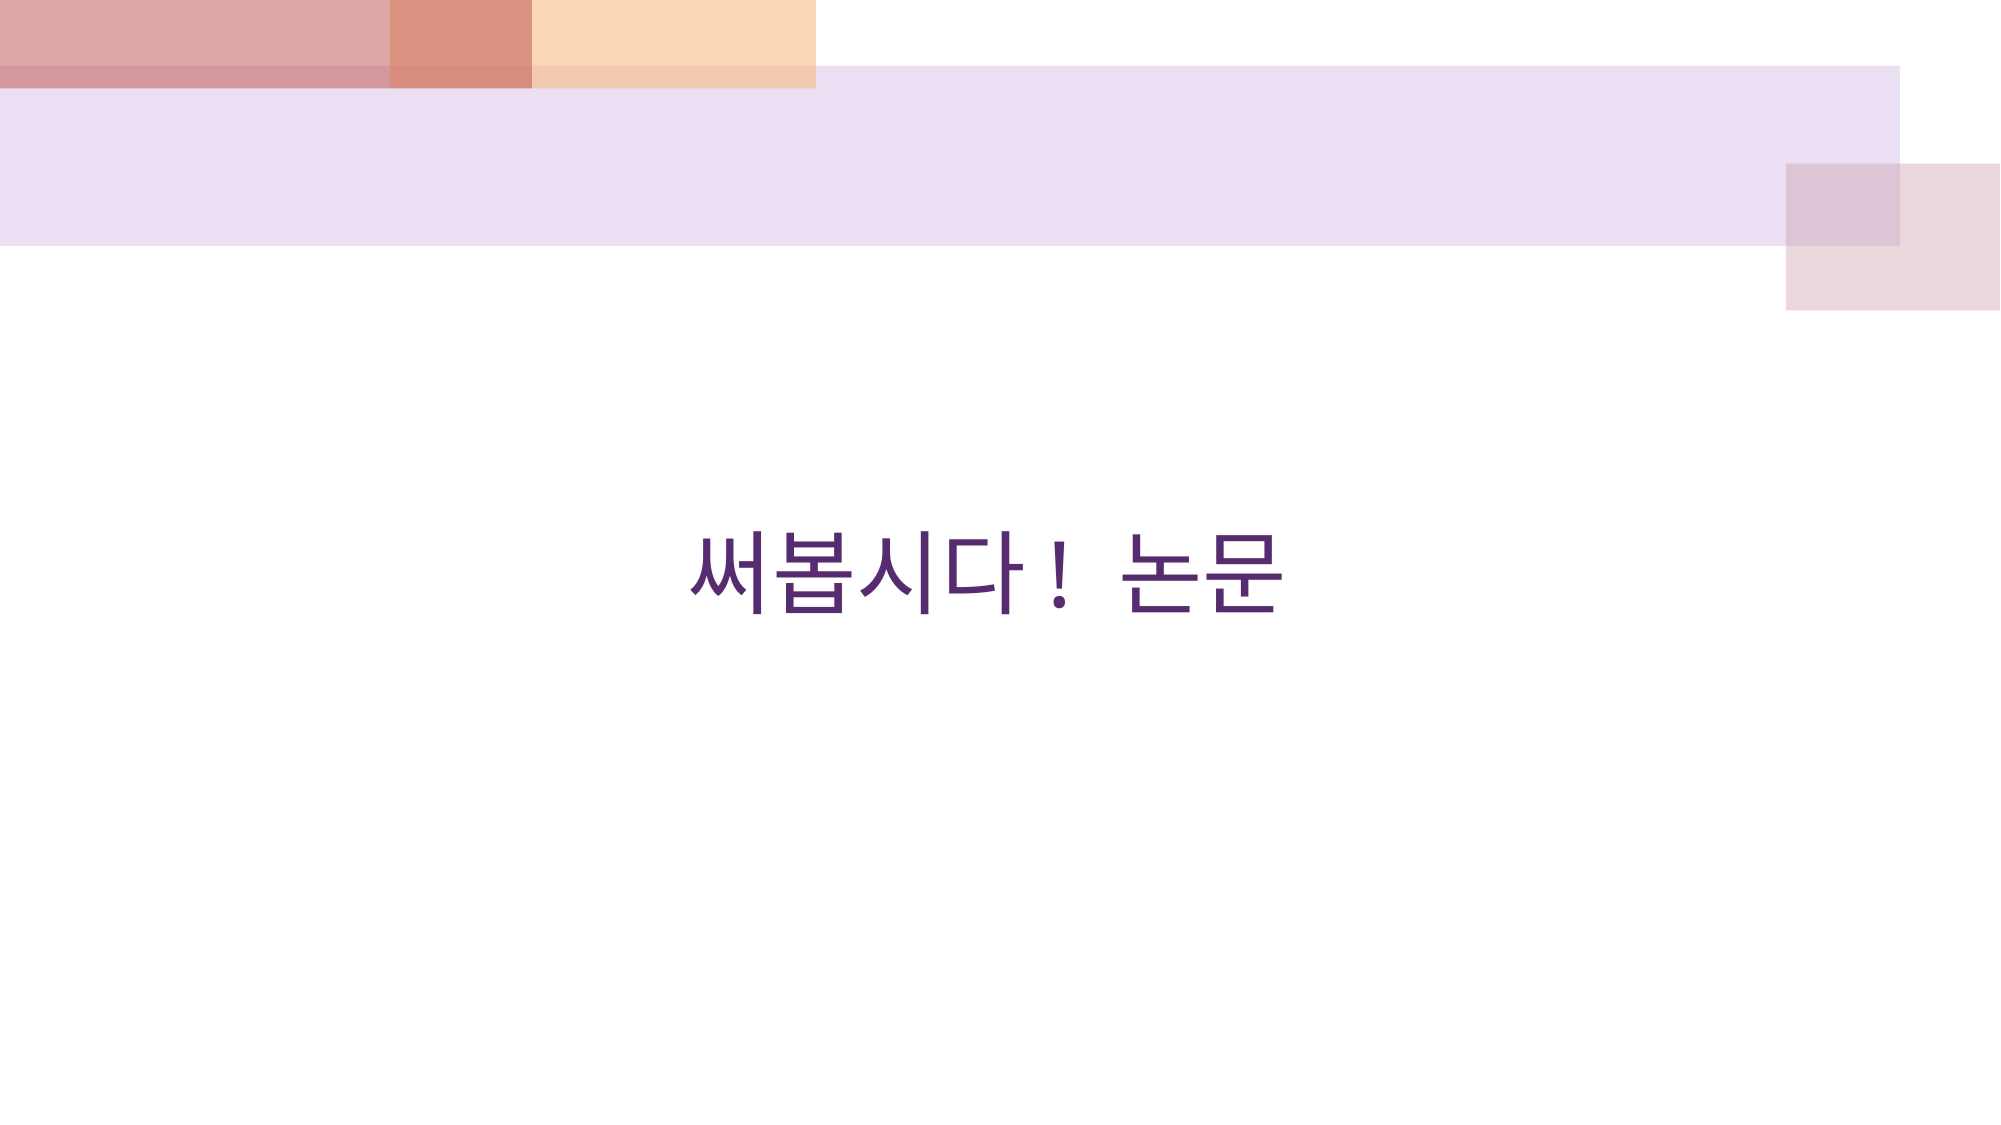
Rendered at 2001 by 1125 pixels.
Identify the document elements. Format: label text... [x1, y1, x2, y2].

title 써봅시다! 논문 [87, 492, 1888, 650]
